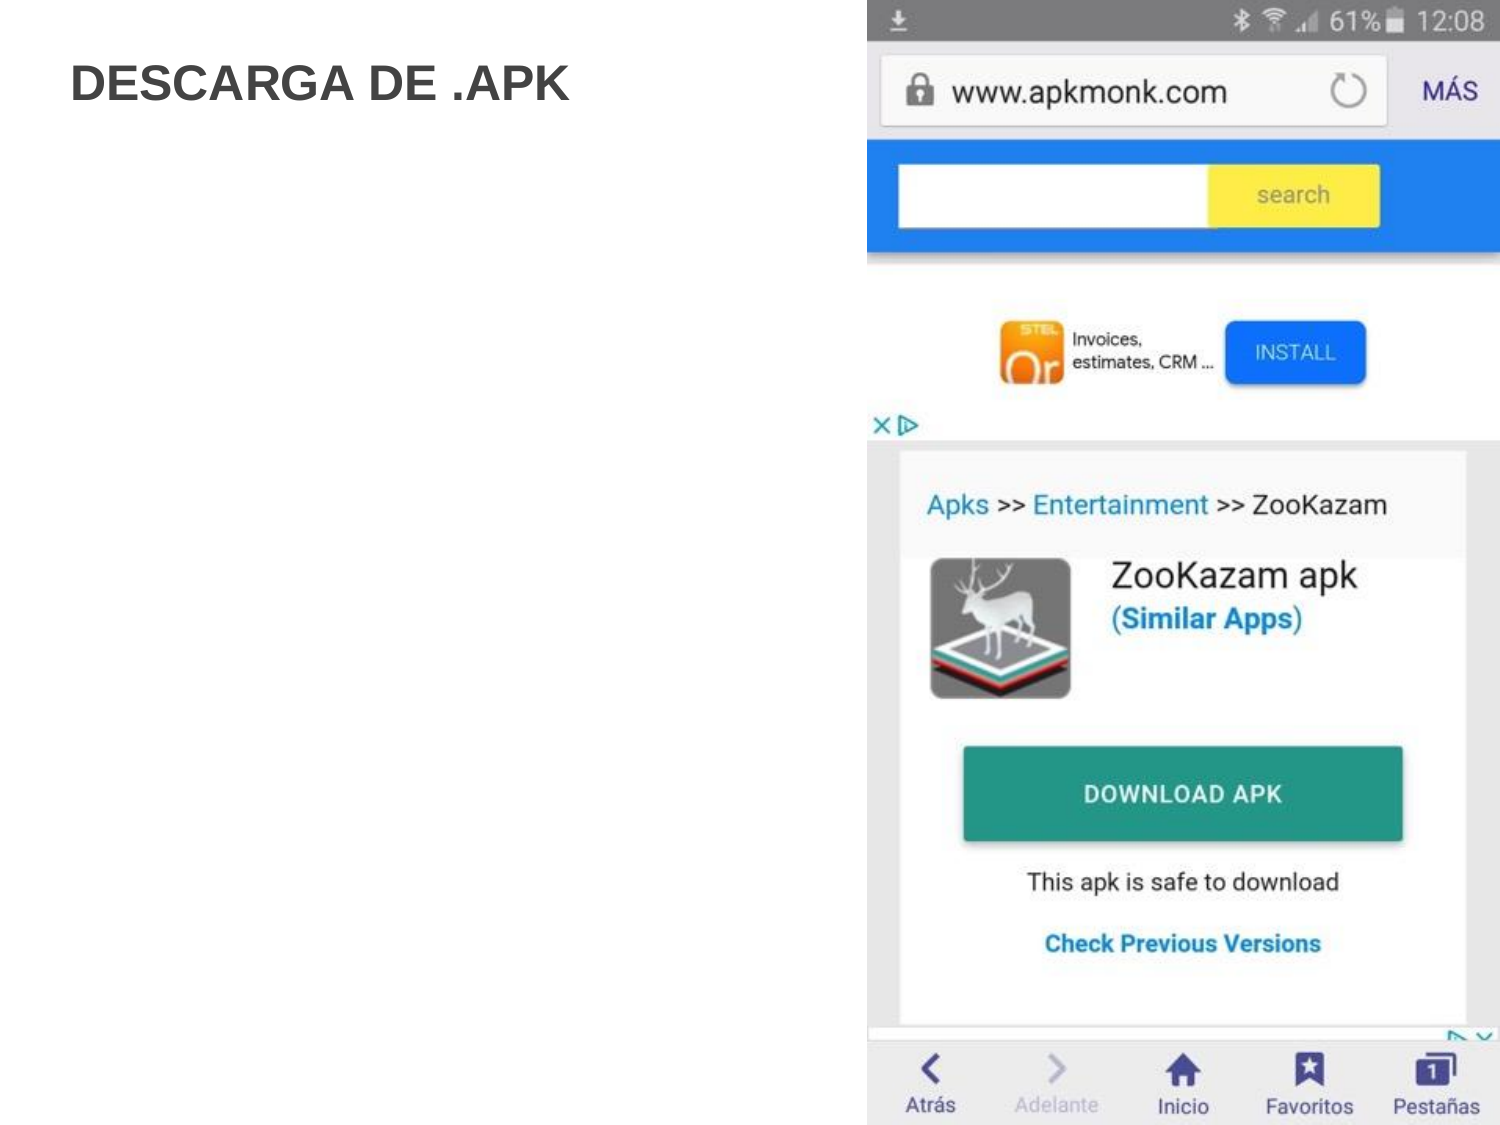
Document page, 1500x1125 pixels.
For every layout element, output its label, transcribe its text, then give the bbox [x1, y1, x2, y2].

picture [866, 0, 1500, 1125]
title DESCARGA DE .APK [55, 35, 861, 219]
